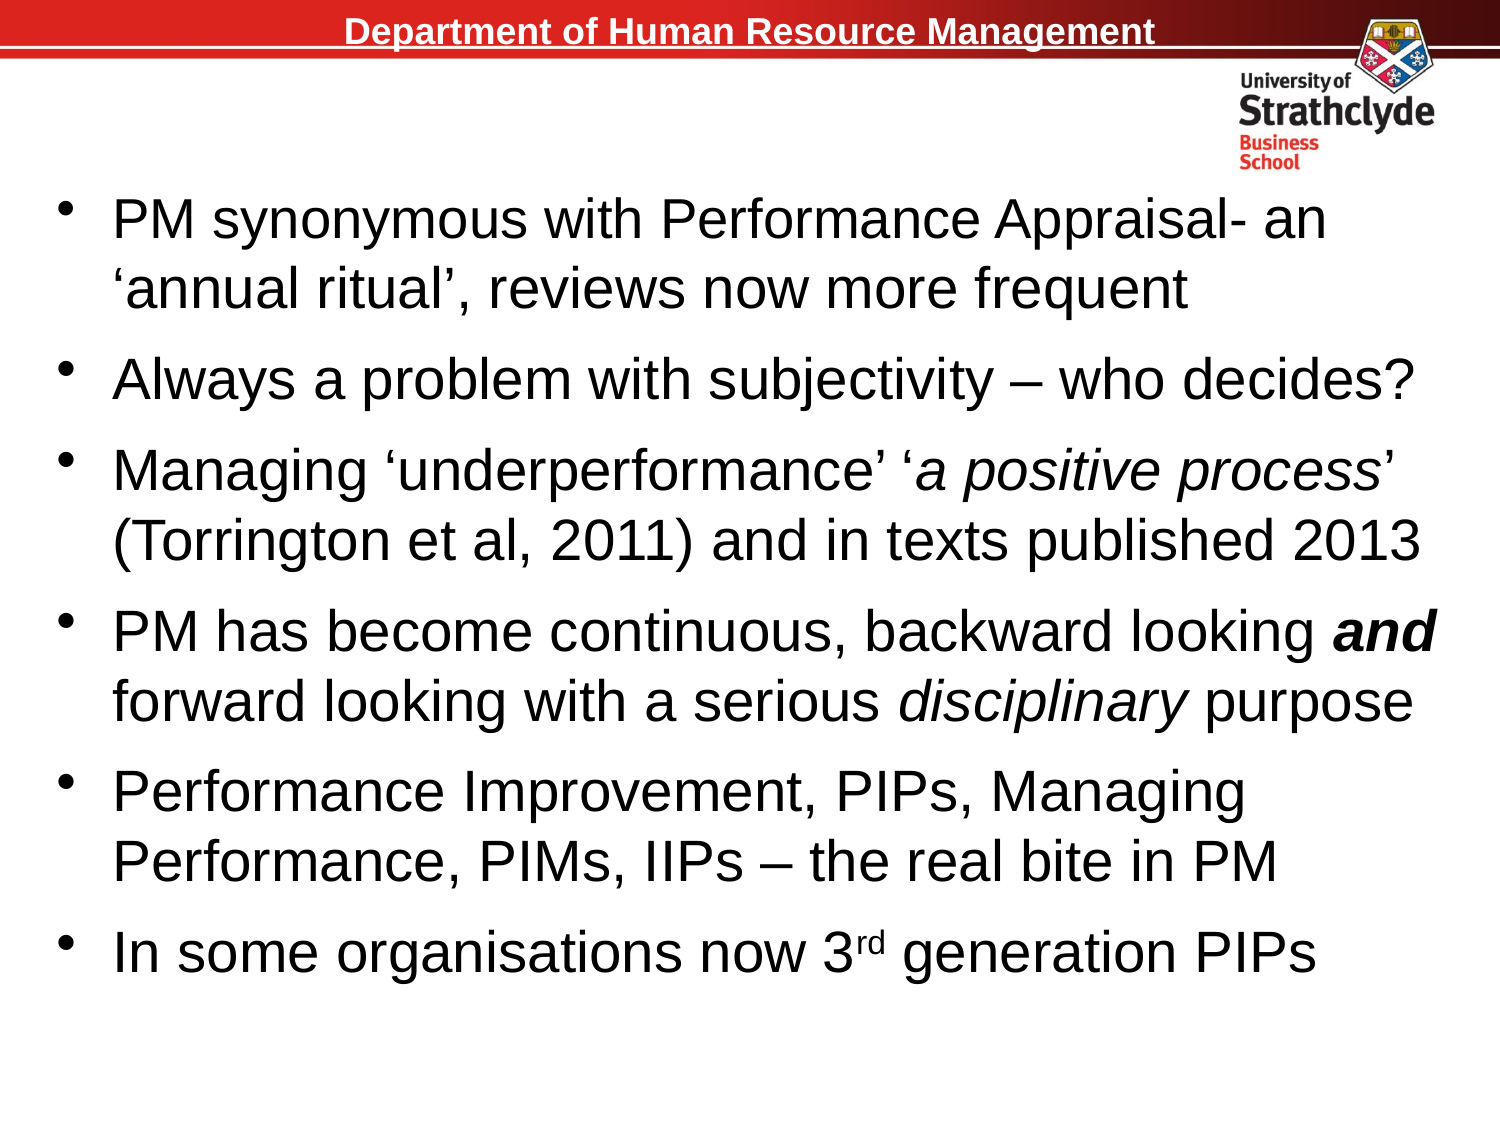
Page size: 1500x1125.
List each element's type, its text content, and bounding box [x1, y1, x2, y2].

list PM synonymous with Performance Appraisal- an ‘annual ritual’, reviews now more frequent Always a problem with subjectivity – who decides? Managing ‘underperformance’ ‘a positive process’ (Torrington et al, 2011) and in texts published 2013 PM has become continuous, backward looking and forward looking with a serious disciplinary purpose Performance Improvement, PIPs, Managing Performance, PIMs, IIPs – the real bite in PM In some organisations now 3rd generation PIPs [41, 172, 1459, 1059]
picture [0, 0, 1500, 183]
